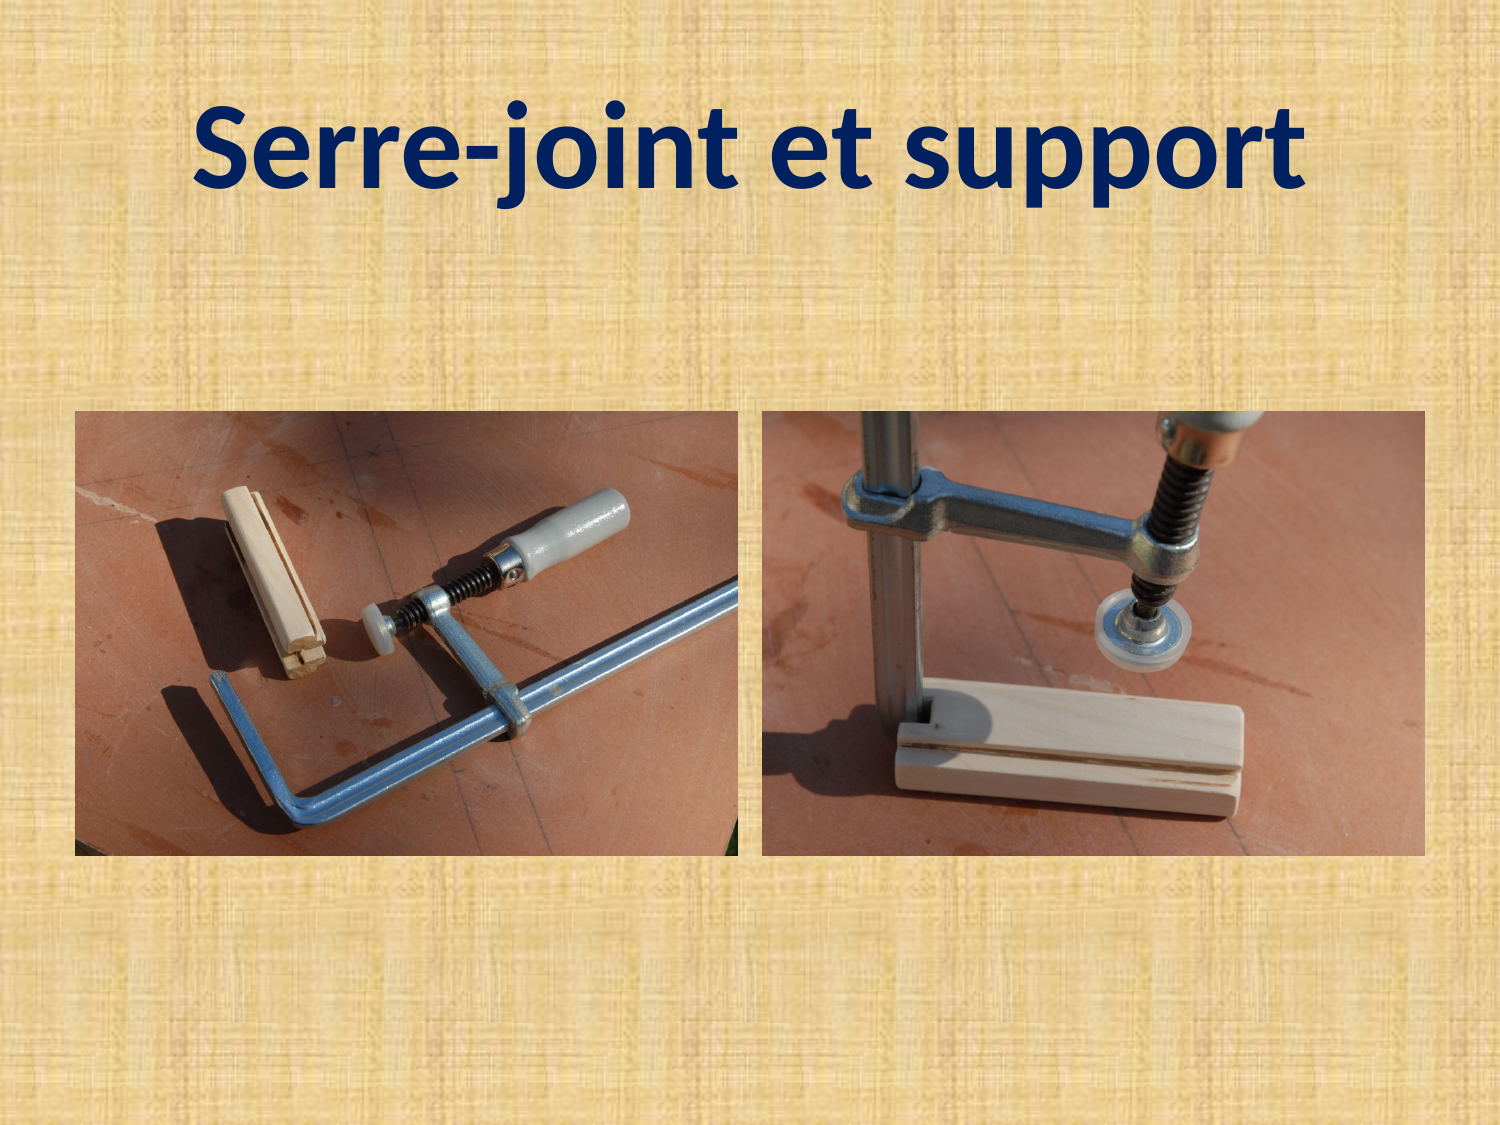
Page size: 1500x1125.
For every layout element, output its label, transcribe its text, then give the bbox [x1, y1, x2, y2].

picture [0, 0, 1500, 1125]
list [74, 411, 738, 856]
title Serre-joint et support [75, 45, 1425, 233]
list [762, 411, 1426, 856]
